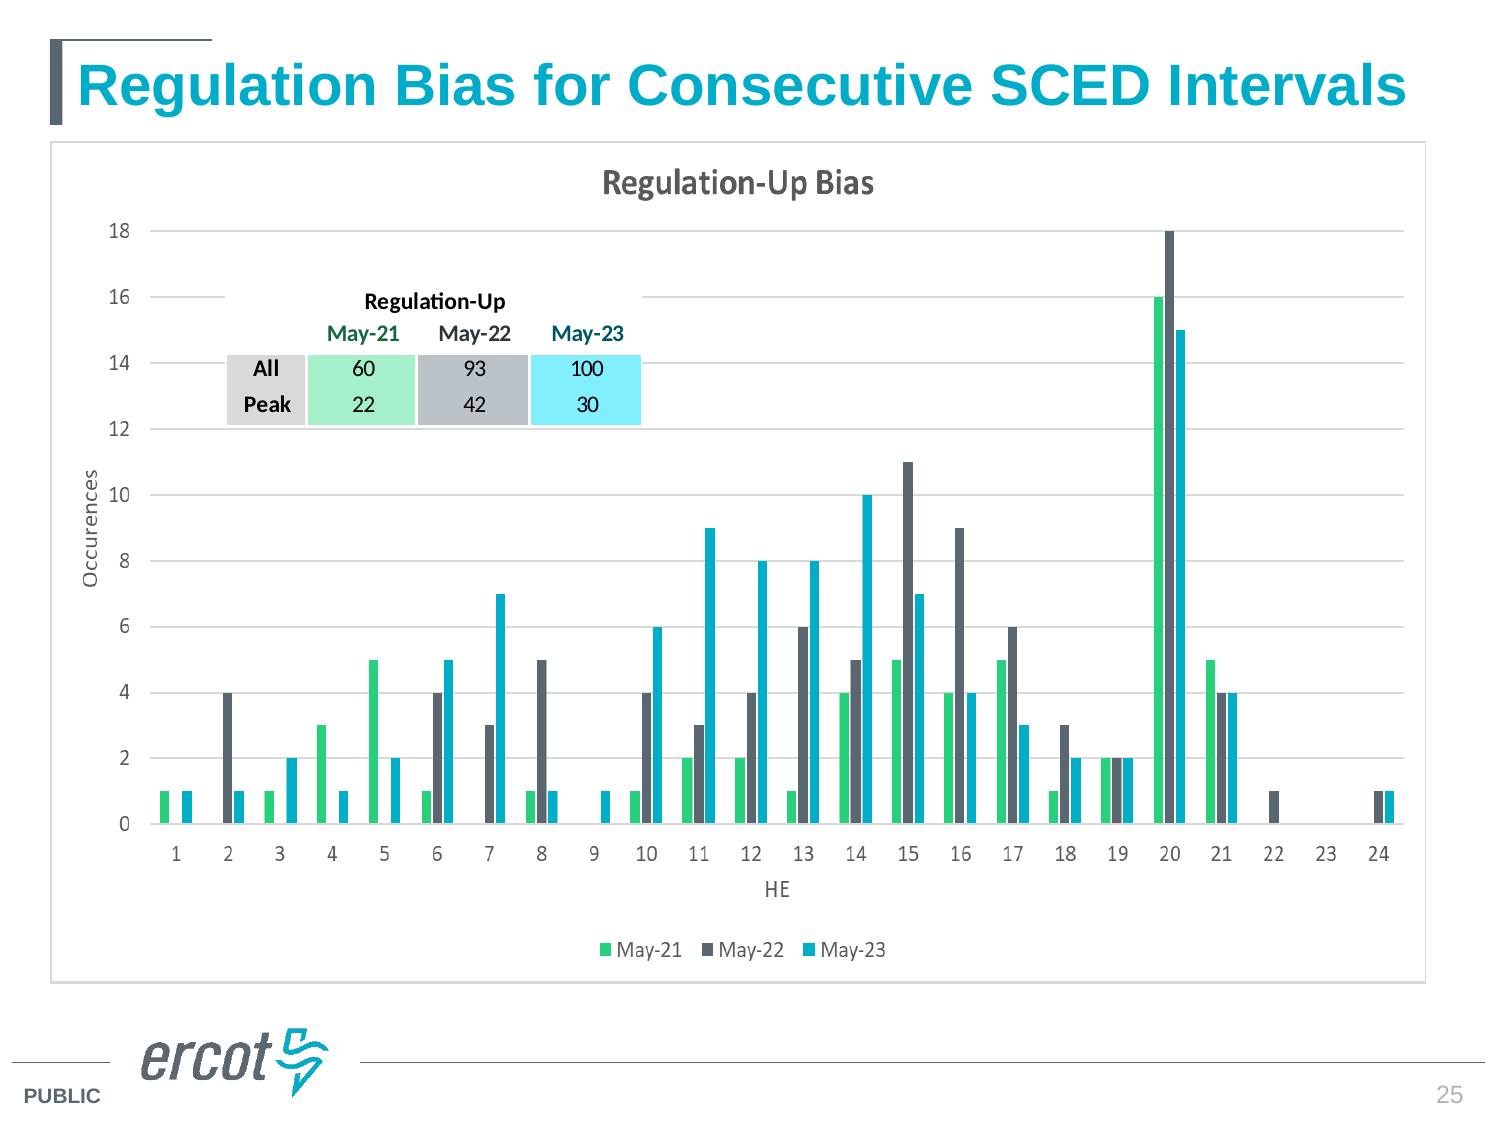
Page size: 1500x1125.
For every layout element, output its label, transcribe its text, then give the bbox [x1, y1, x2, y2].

slide_number 25 [1412, 1076, 1488, 1112]
title Regulation Bias for Consecutive SCED Intervals [62, 39, 1450, 125]
picture [137, 1024, 332, 1100]
picture [50, 141, 1426, 984]
